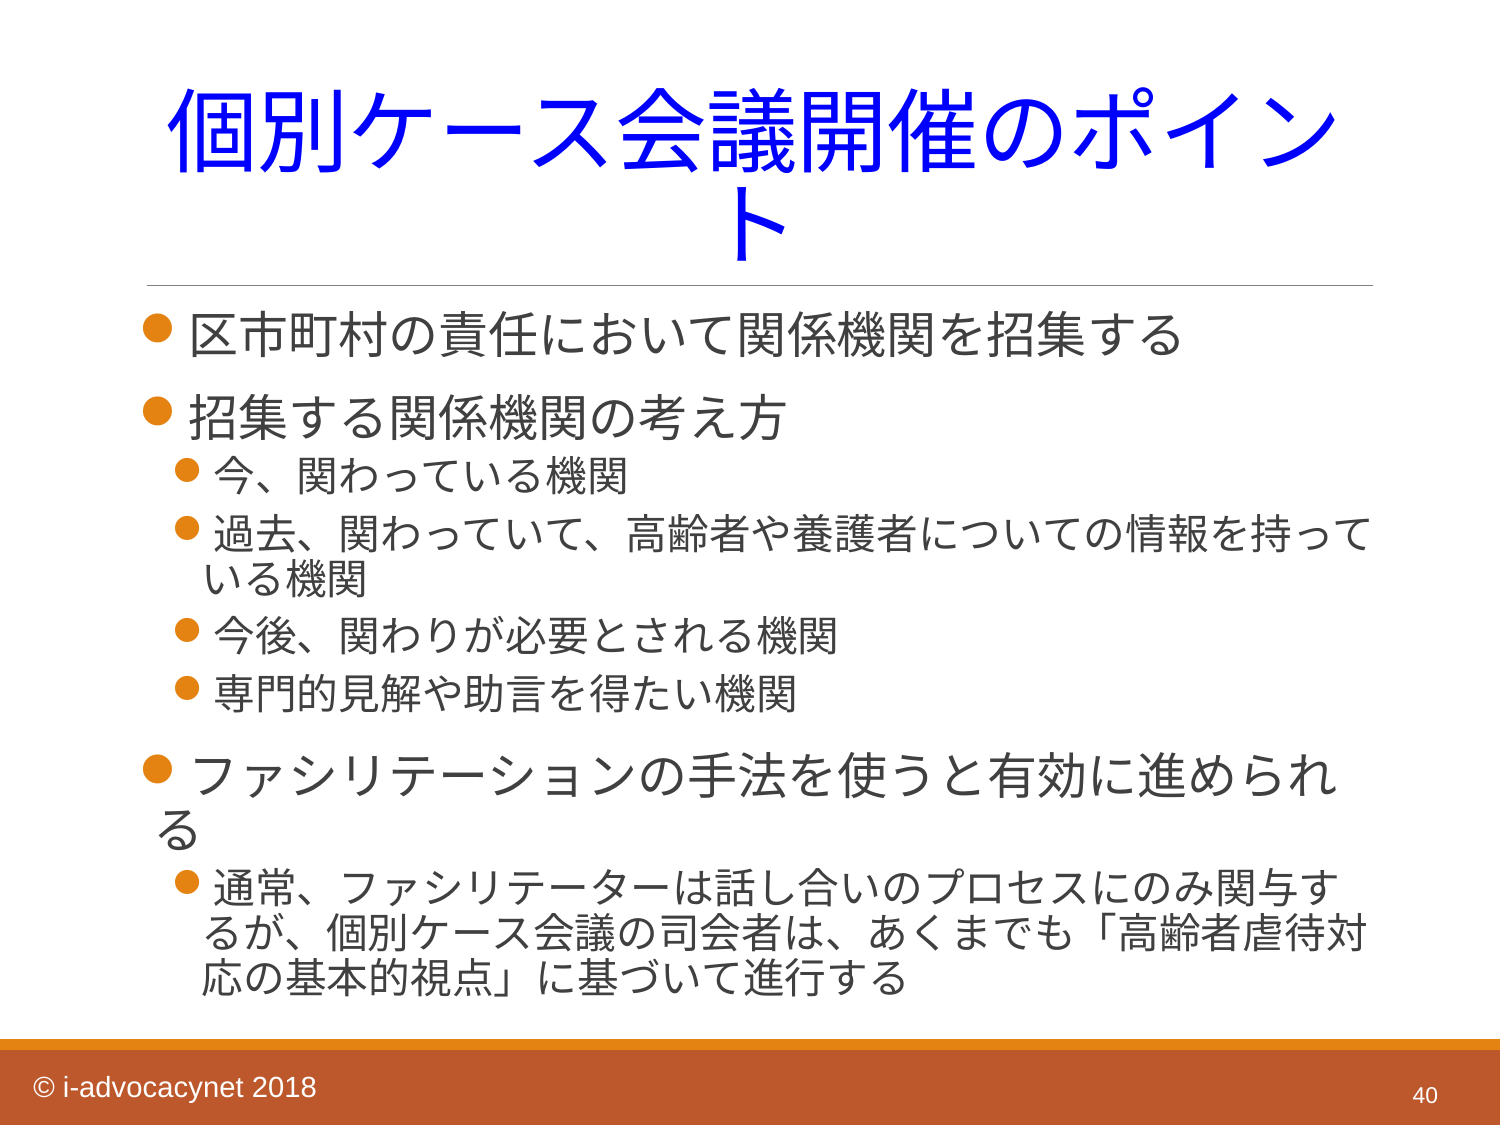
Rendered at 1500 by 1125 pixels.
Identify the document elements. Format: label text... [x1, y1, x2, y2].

slide_number 40 [1291, 1064, 1454, 1124]
list 区市町村の責任において関係機関を招集する 招集する関係機関の考え方 今、関わっている機関 過去、関わっていて、高齢者や養護者についての情報を持っている機関 今後、関わりが必要とされる機関 専門的見解や助言を得たい機関 ファシリテーションの手法を使うと有効に進められる 通常、ファシリテーターは話し合いのプロセスにのみ関与するが、個別ケース会議の司会者は、あくまでも「高齢者虐待対応の基本的視点」に基づいて進行する [138, 302, 1377, 963]
title 個別ケース会議開催のポイント [135, 47, 1373, 285]
